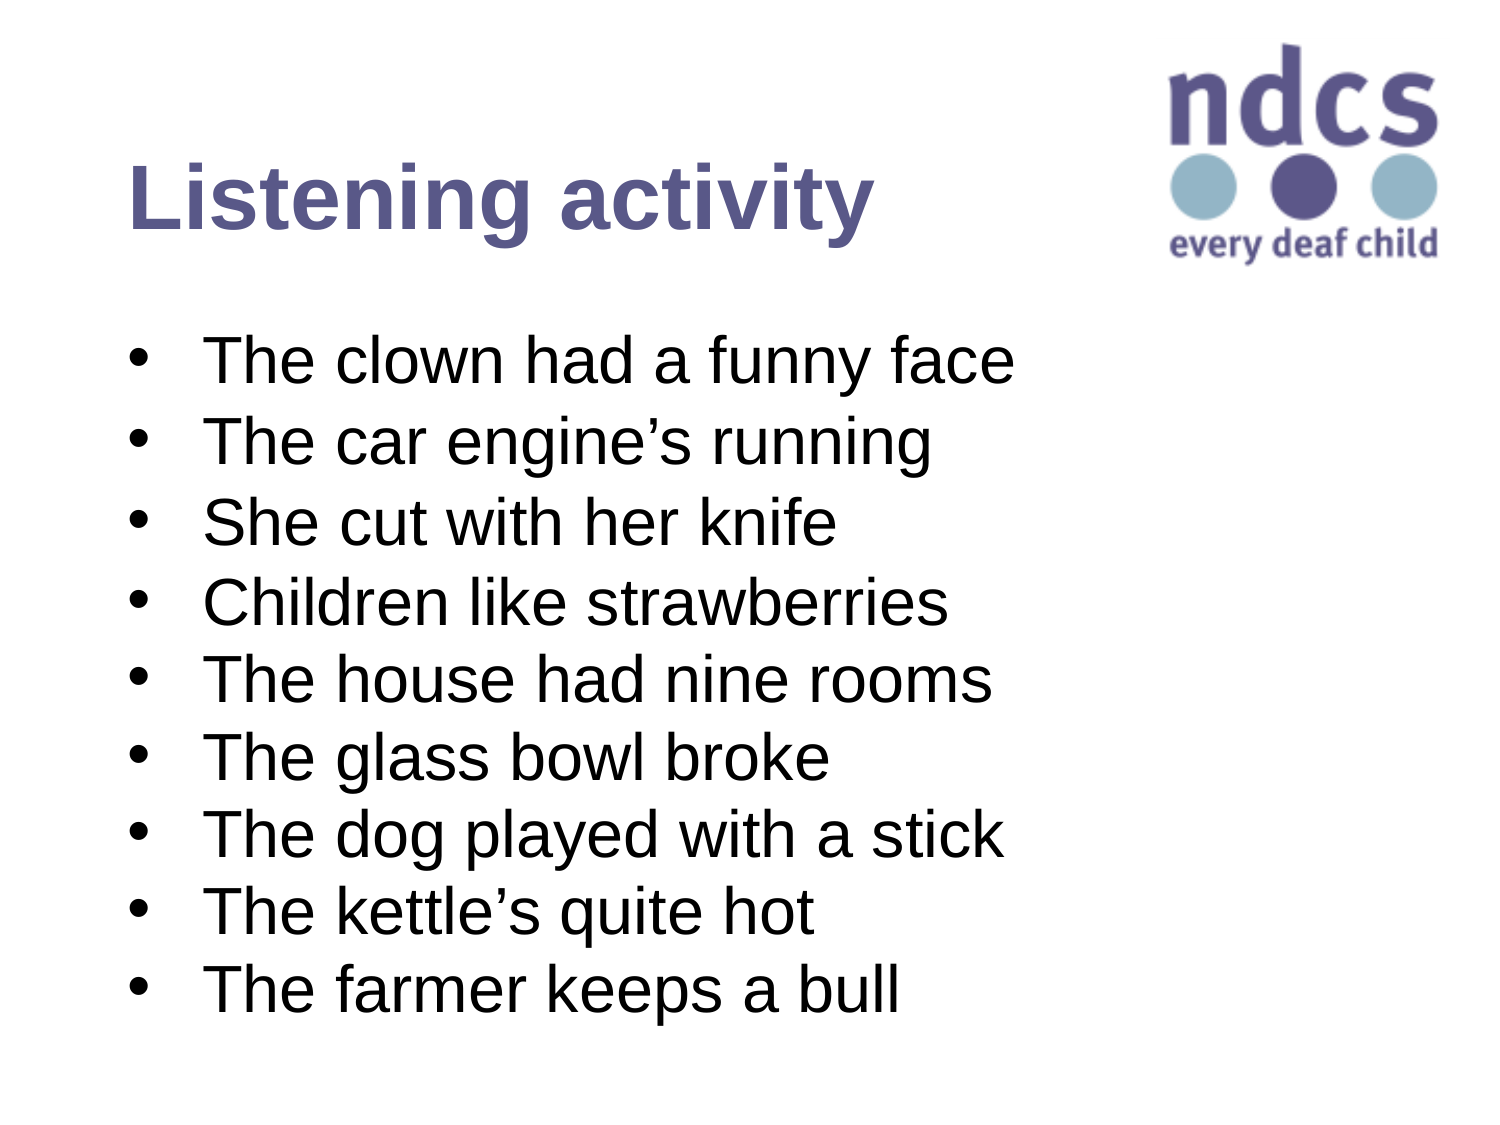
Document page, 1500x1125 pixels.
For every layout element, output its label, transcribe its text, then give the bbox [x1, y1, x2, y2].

list The clown had a funny face The car engine’s running She cut with her knife Children like strawberries The house had nine rooms The glass bowl broke The dog played with a stick The kettle’s quite hot The farmer keeps a bull [112, 324, 1387, 999]
title Listening activity [112, 99, 1387, 287]
picture [1156, 37, 1450, 273]
